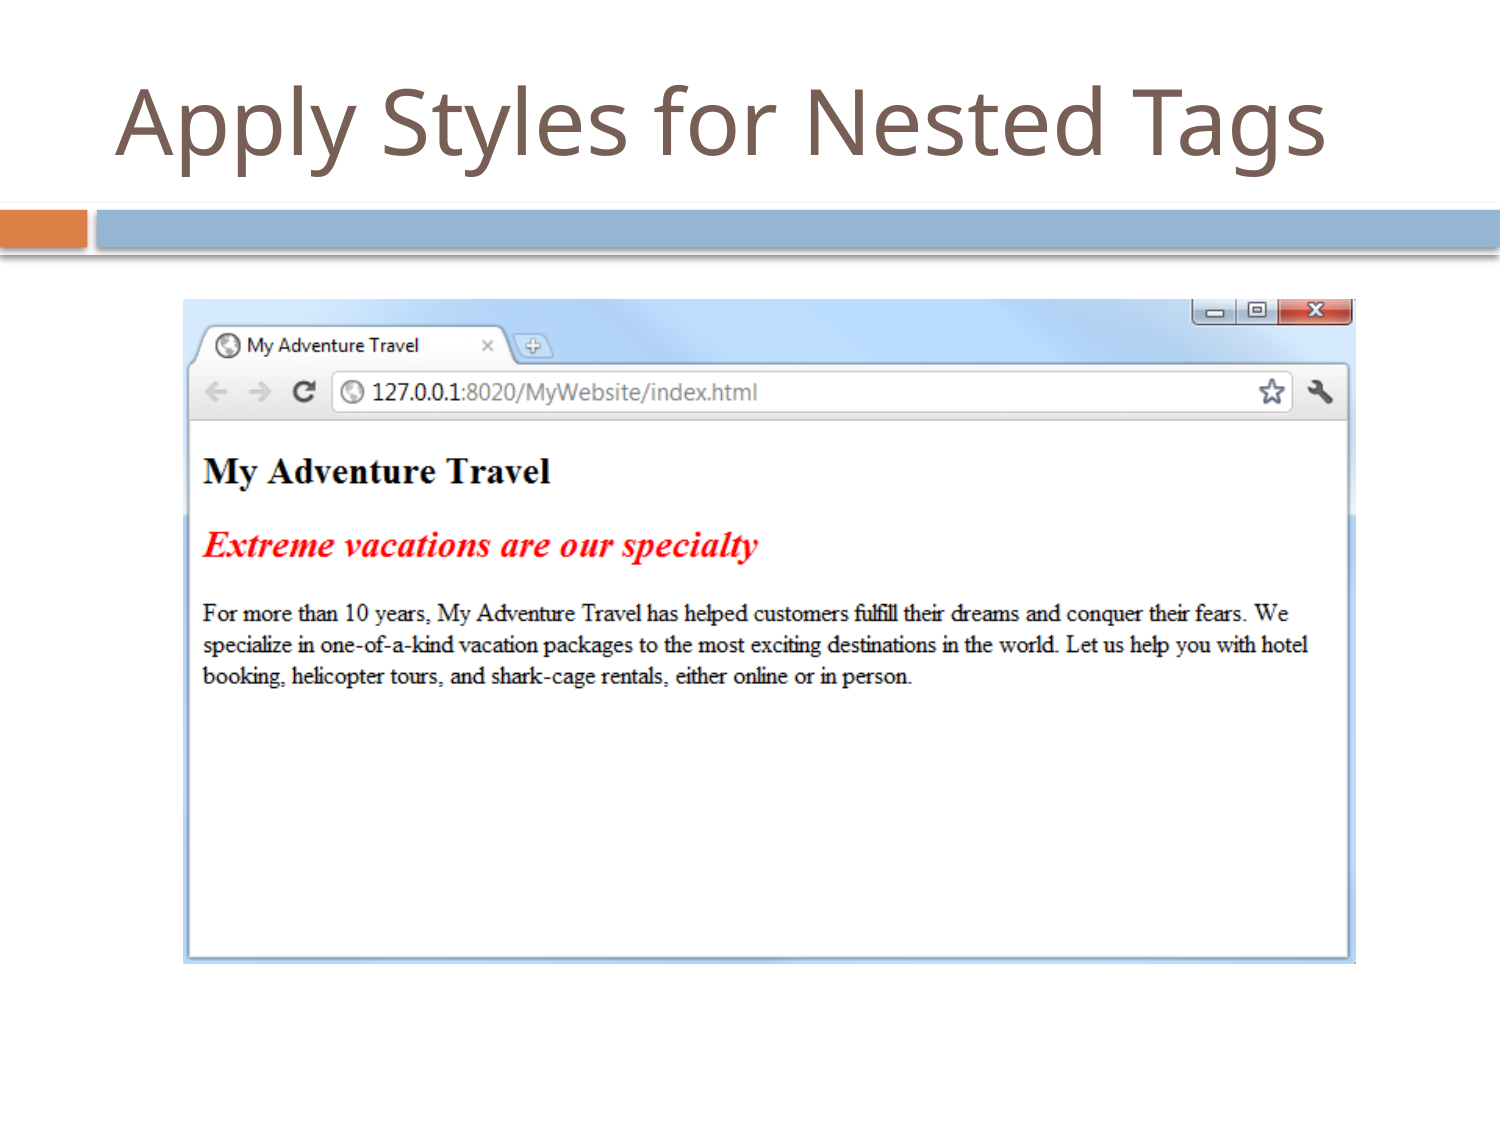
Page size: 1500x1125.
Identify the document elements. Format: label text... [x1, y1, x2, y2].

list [182, 298, 1356, 964]
title Apply Styles for Nested Tags [100, 37, 1438, 200]
